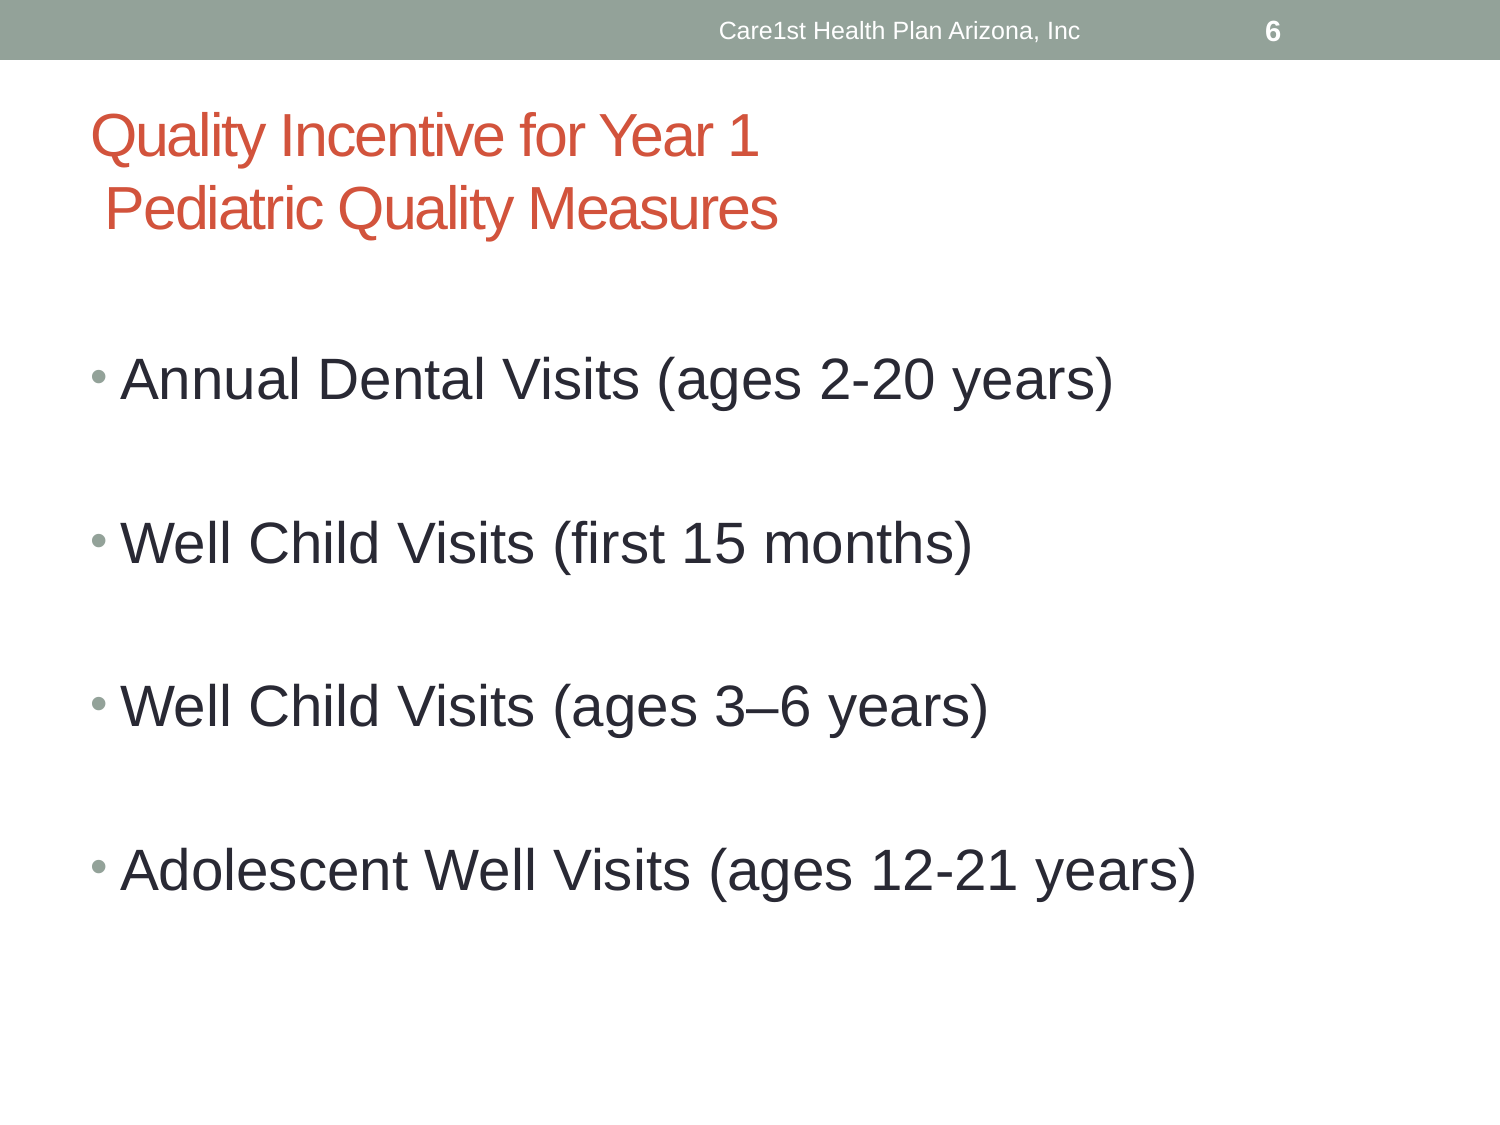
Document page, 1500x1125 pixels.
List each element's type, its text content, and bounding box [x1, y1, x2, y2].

list Annual Dental Visits (ages 2-20 years) Well Child Visits (first 15 months) Well Child Visits (ages 3–6 years) Adolescent Well Visits (ages 12-21 years) [75, 262, 1425, 1063]
title Quality Incentive for Year 1 Pediatric Quality Measures [75, 87, 1425, 250]
slide_number 6 [1250, 3, 1425, 57]
footer Care1st Health Plan Arizona, Inc [562, 3, 1238, 57]
